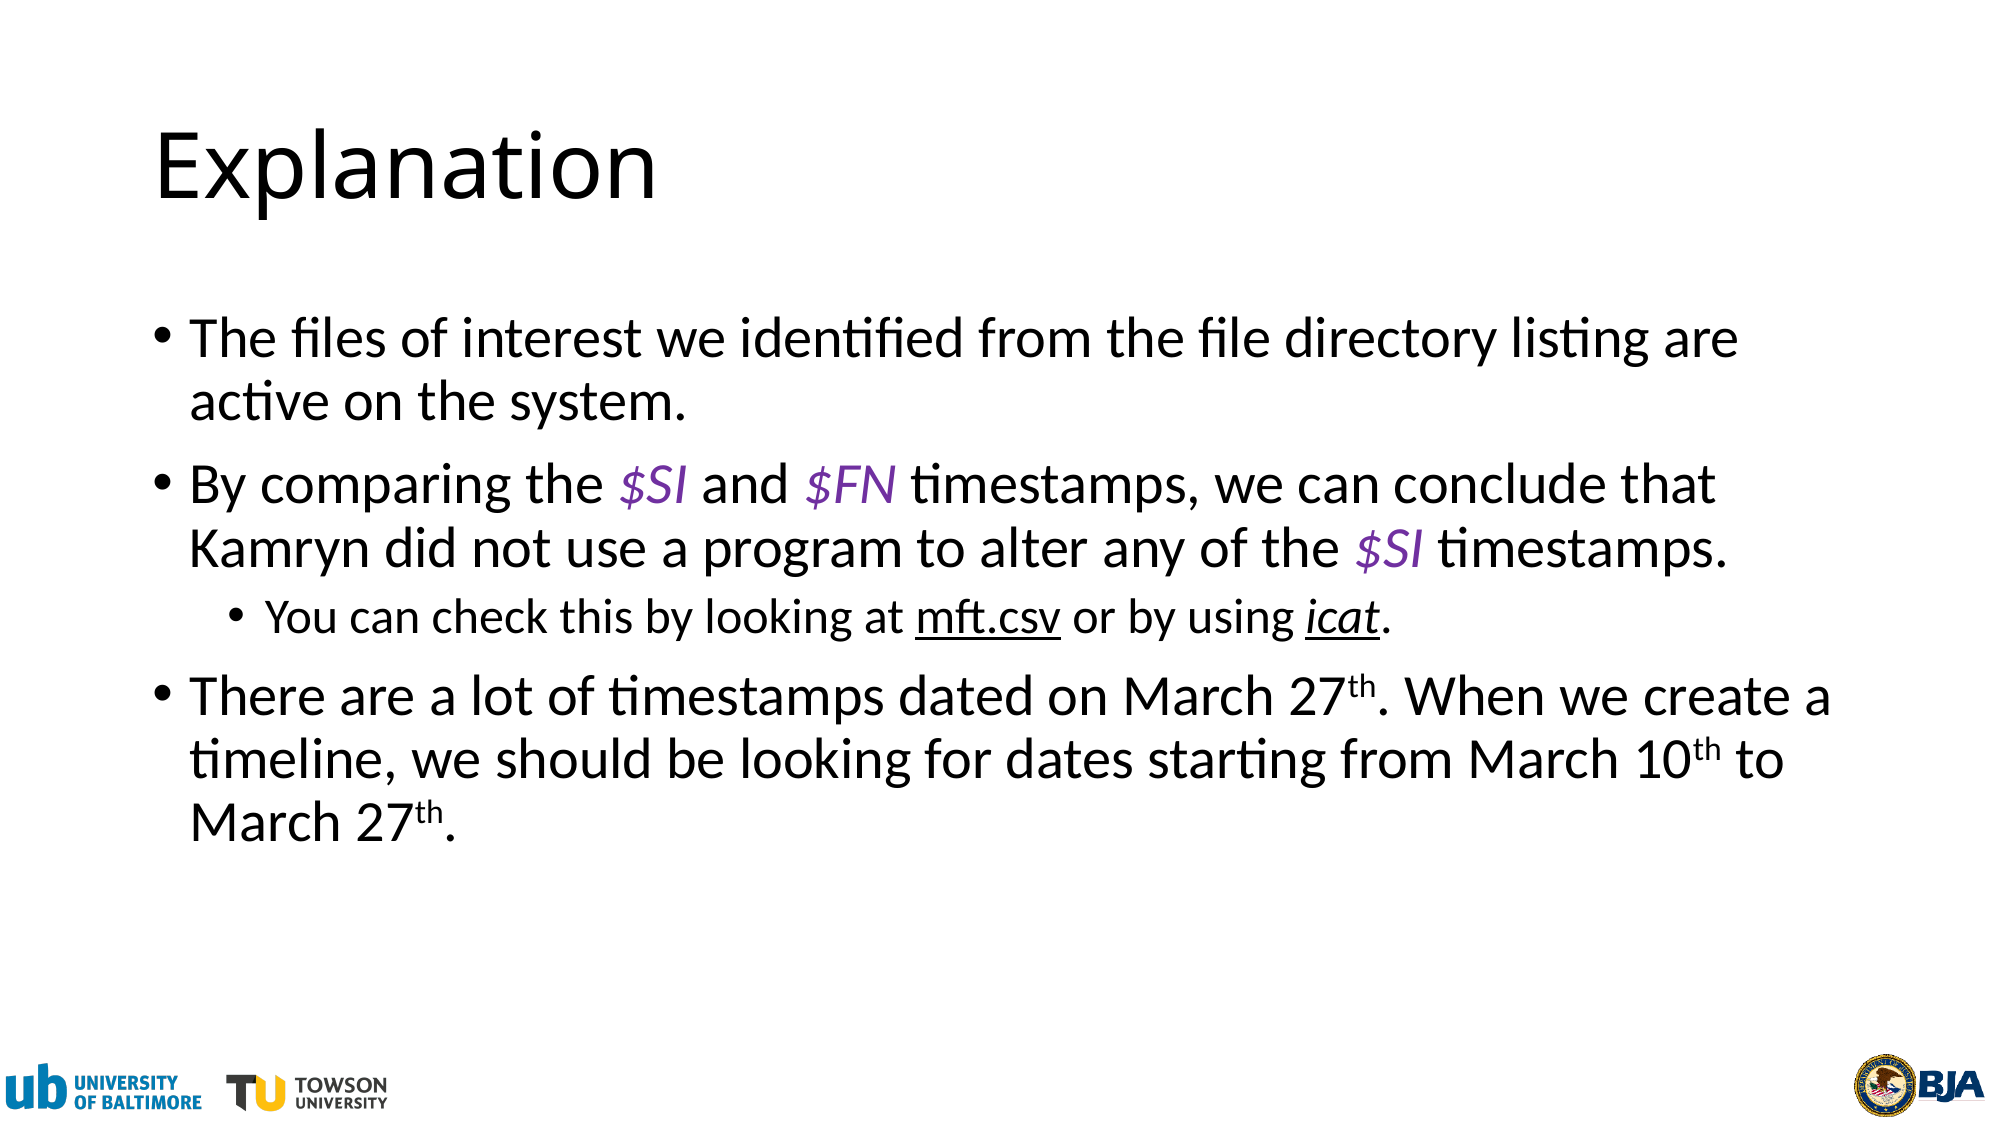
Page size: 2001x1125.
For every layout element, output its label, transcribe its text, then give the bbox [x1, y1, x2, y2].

list The files of interest we identified from the file directory listing are active on the system. By comparing the $SI and $FN timestamps, we can conclude that Kamryn did not use a program to alter any of the $SI timestamps. You can check this by looking at mft.csv or by using icat. There are a lot of timestamps dated on March 27th. When we create a timeline, we should be looking for dates starting from March 10th to March 27th. [137, 299, 1863, 1014]
picture [1854, 1054, 1986, 1117]
picture [0, 1031, 407, 1125]
title Explanation [137, 59, 1863, 278]
